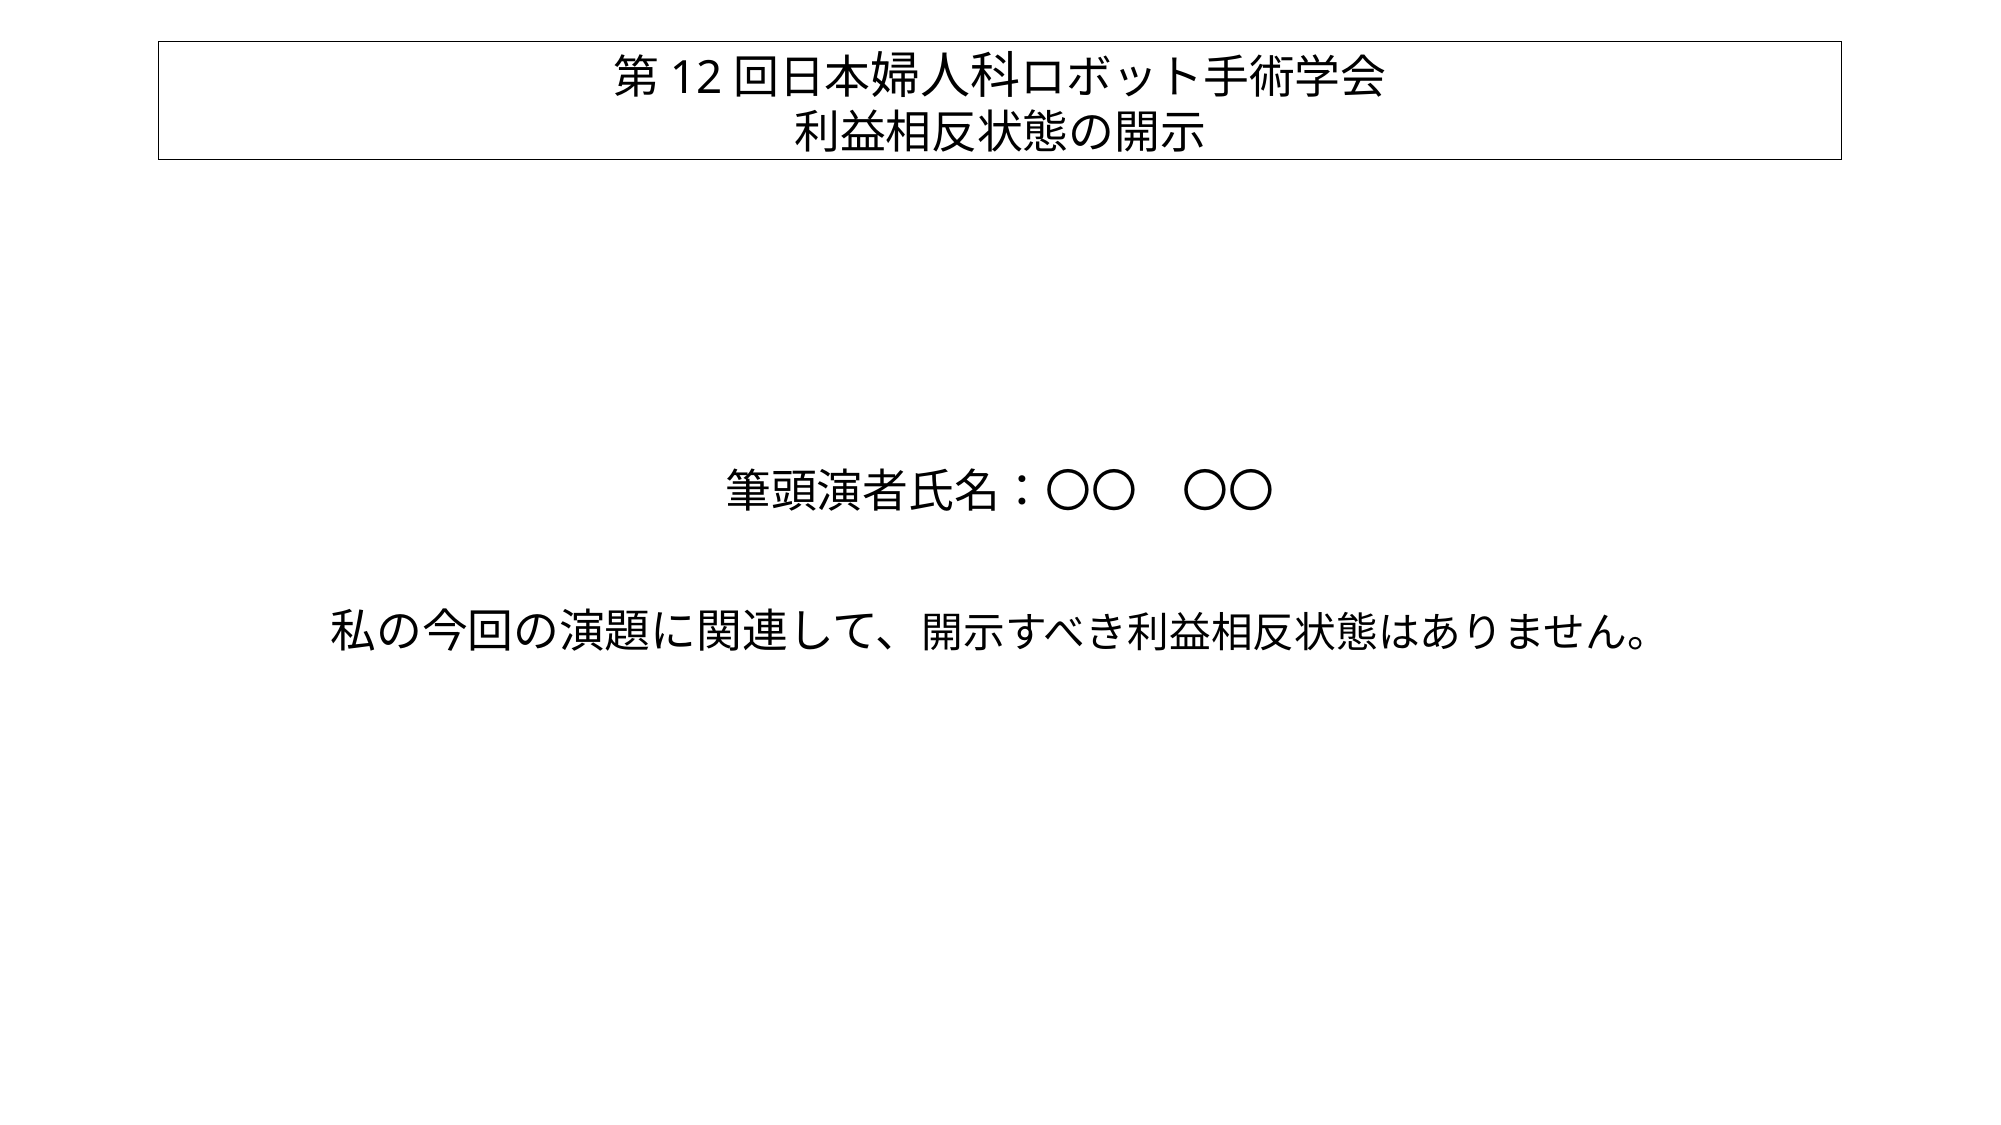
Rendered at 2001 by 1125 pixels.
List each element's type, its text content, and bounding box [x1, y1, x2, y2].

title 第12回日本婦人科ロボット手術学会 利益相反状態の開示 [158, 41, 1842, 160]
text_box 筆頭演者氏名：〇〇 〇〇 私の今回の演題に関連して、開示すべき利益相反状態はありません。 [137, 333, 1863, 792]
